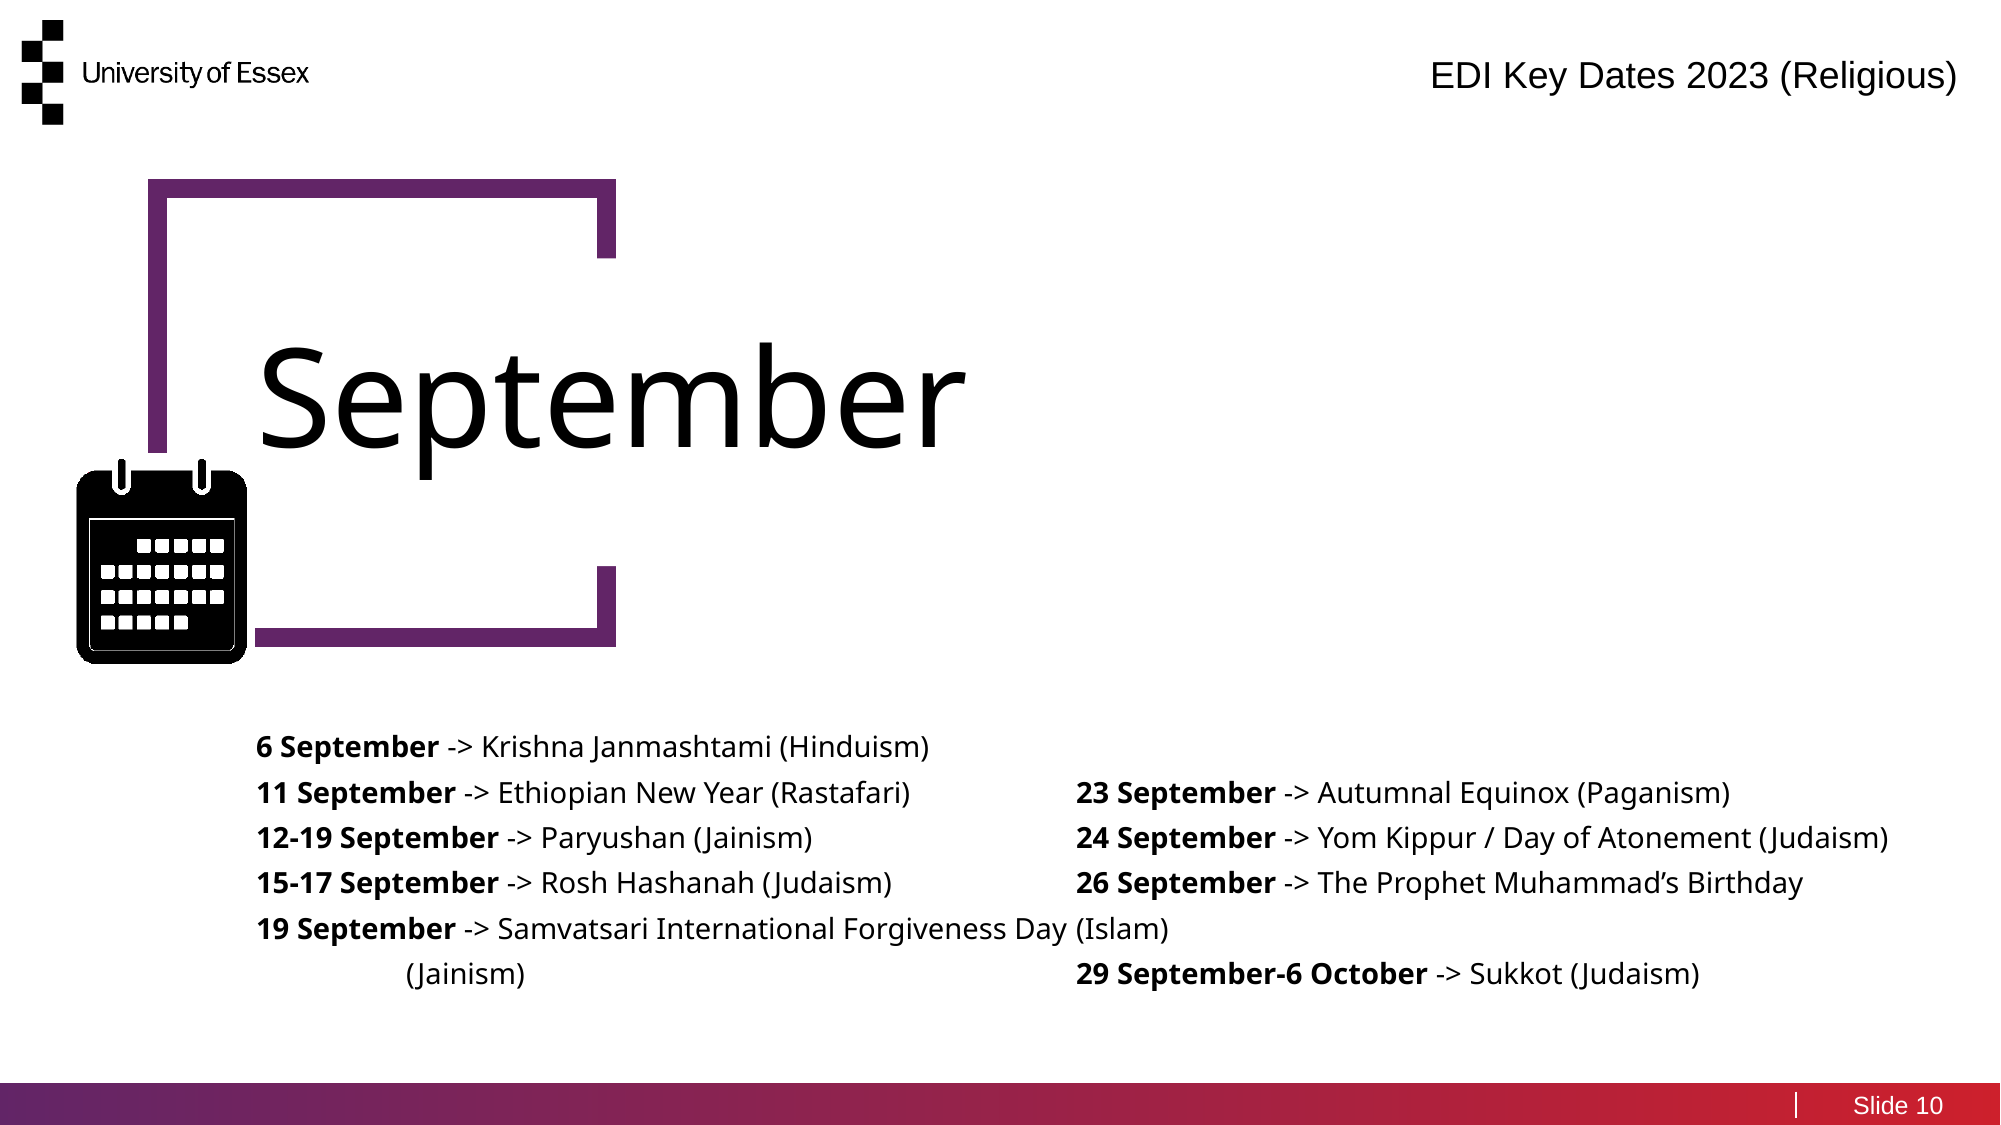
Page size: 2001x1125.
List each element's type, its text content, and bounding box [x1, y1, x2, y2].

title EDI Key Dates 2023 (Religious) [1020, 0, 1959, 147]
slide_number 10 [1915, 1083, 1966, 1125]
list 6 September -> Krishna Janmashtami (Hinduism) 11 September -> Ethiopian New Year (Rastafari) 12-19 September -> Paryushan (Jainism) 15-17 September -> Rosh Hashanah (Judaism) 19 September -> Samvatsari International Forgiveness Day (Jainism) 23 September -> Autumnal Equinox (Paganism) 24 September -> Yom Kippur / Day of Atonement (Judaism) 26 September -> The Prophet Muhammad’s Birthday (Islam) 29 September-6 October -> Sukkot (Judaism) [254, 689, 1895, 1089]
picture [0, 0, 330, 146]
list September [254, 252, 1977, 436]
picture [70, 453, 255, 672]
